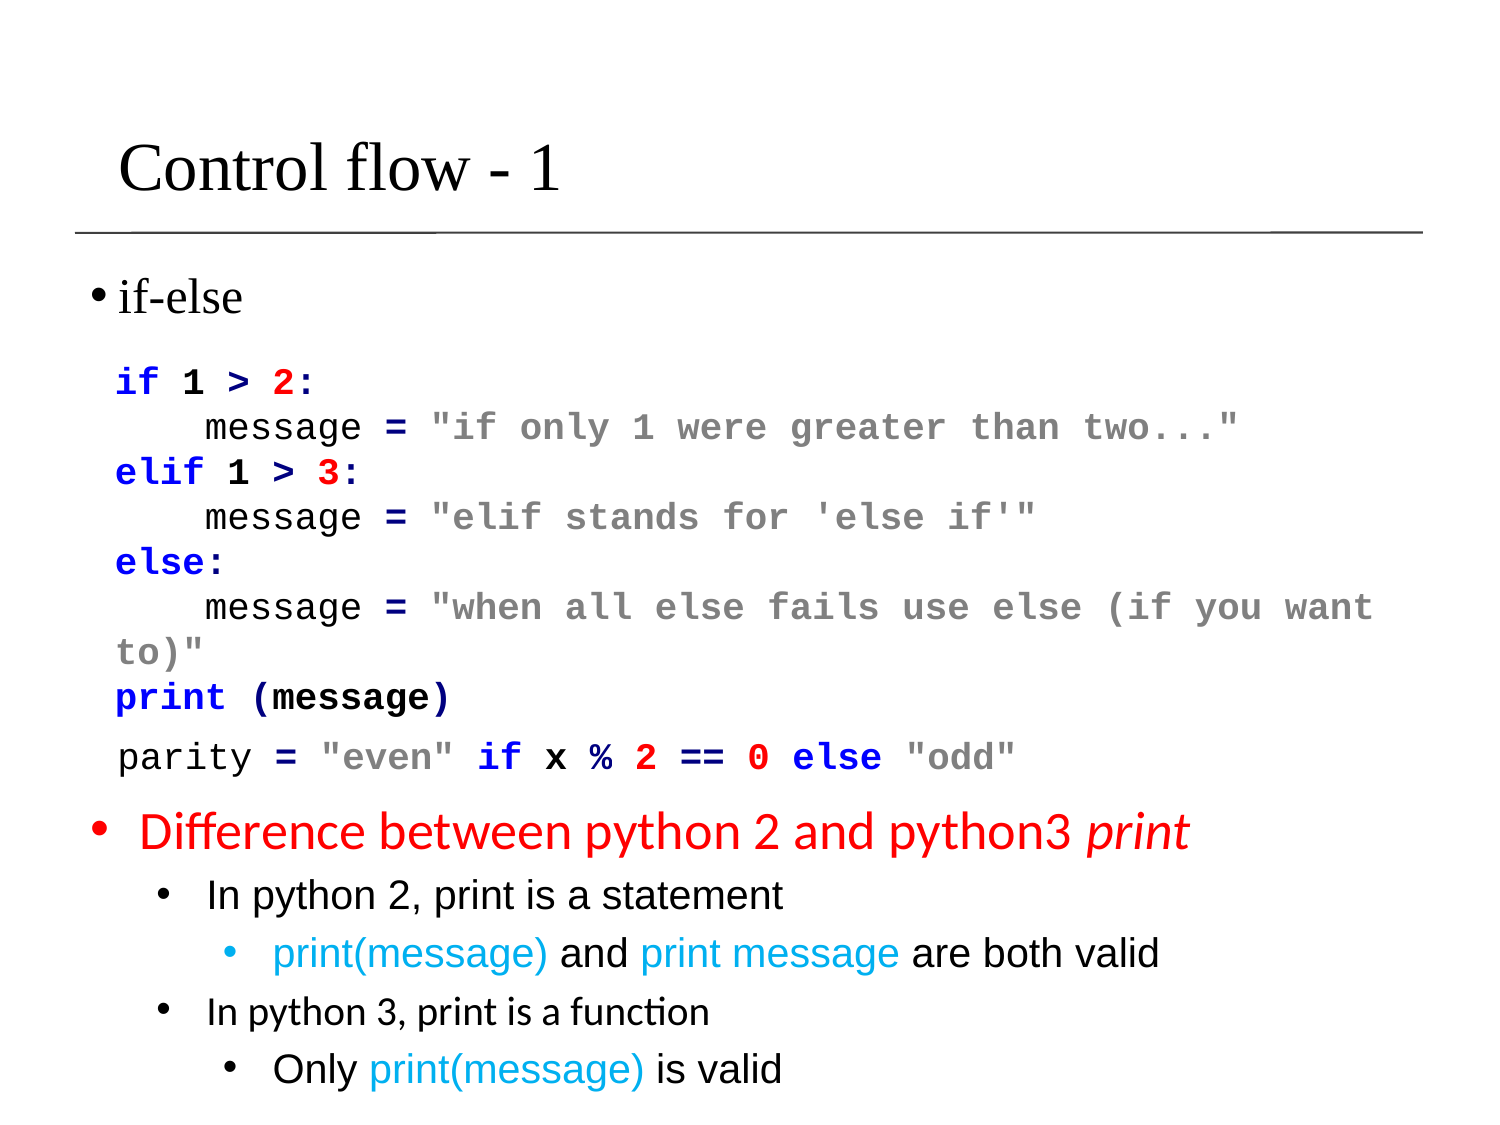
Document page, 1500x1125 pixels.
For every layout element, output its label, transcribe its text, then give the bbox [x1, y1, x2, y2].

text_box Difference between python 2 and python3 print In python 2, print is a statement print(message) and print message are both valid In python 3, print is a function Only print(message) is valid [75, 787, 1450, 1100]
title Control flow - 1 [103, 59, 1397, 262]
text_box parity = "even" if x % 2 == 0 else "odd" [102, 724, 1033, 785]
list if-else [75, 262, 1425, 388]
text_box if 1 > 2: message = "if only 1 were greater than two..." elif 1 > 3: message = "elif stands for 'else if'" else: message = "when all else fails use else (if you want to)" print (message) [99, 349, 1500, 725]
